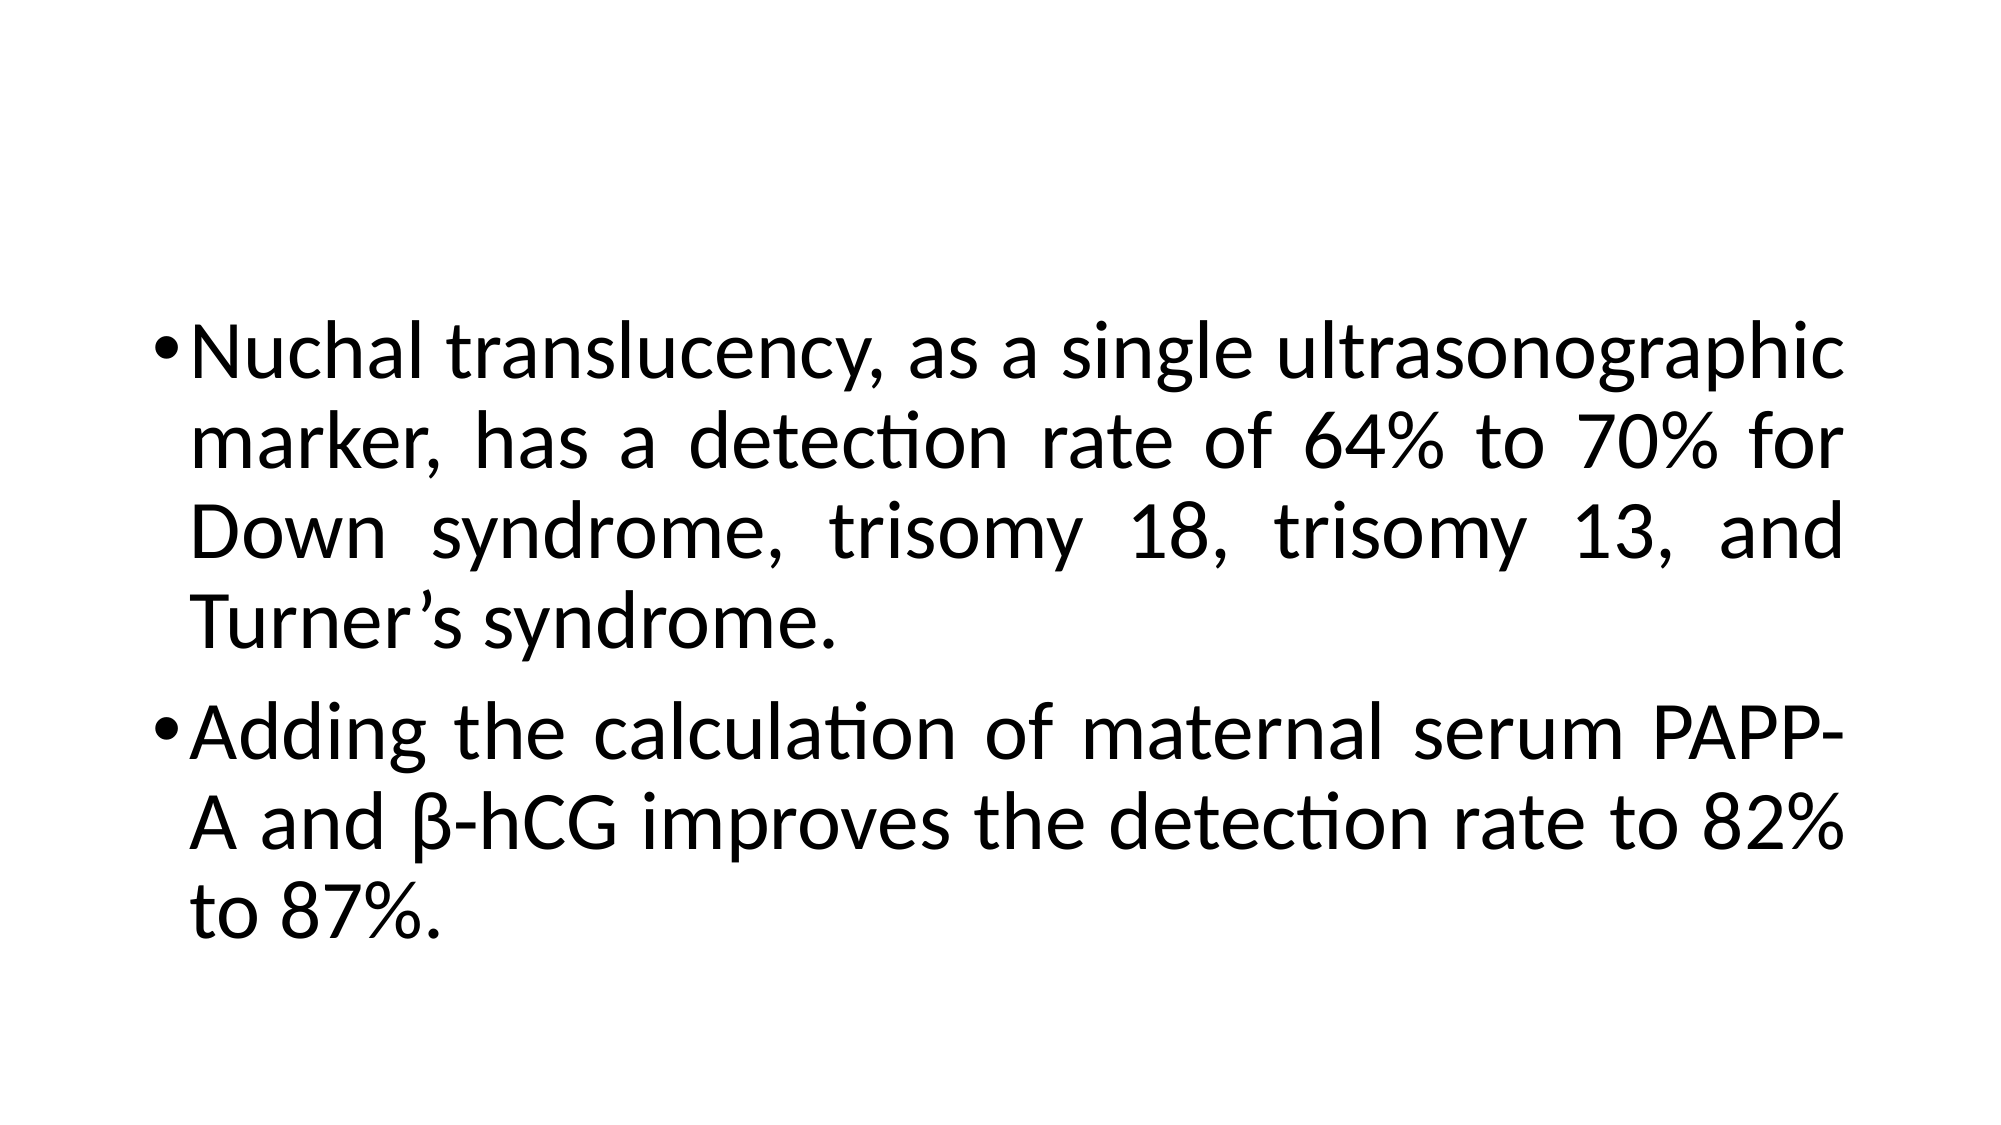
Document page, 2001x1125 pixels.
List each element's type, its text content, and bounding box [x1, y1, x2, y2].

list Nuchal translucency, as a single ultrasonographic marker, has a detection rate of 64% to 70% for Down syndrome, trisomy 18, trisomy 13, and Turner’s syndrome. Adding the calculation of maternal serum PAPP-A and β-hCG improves the detection rate to 82% to 87%. [137, 299, 1863, 1014]
